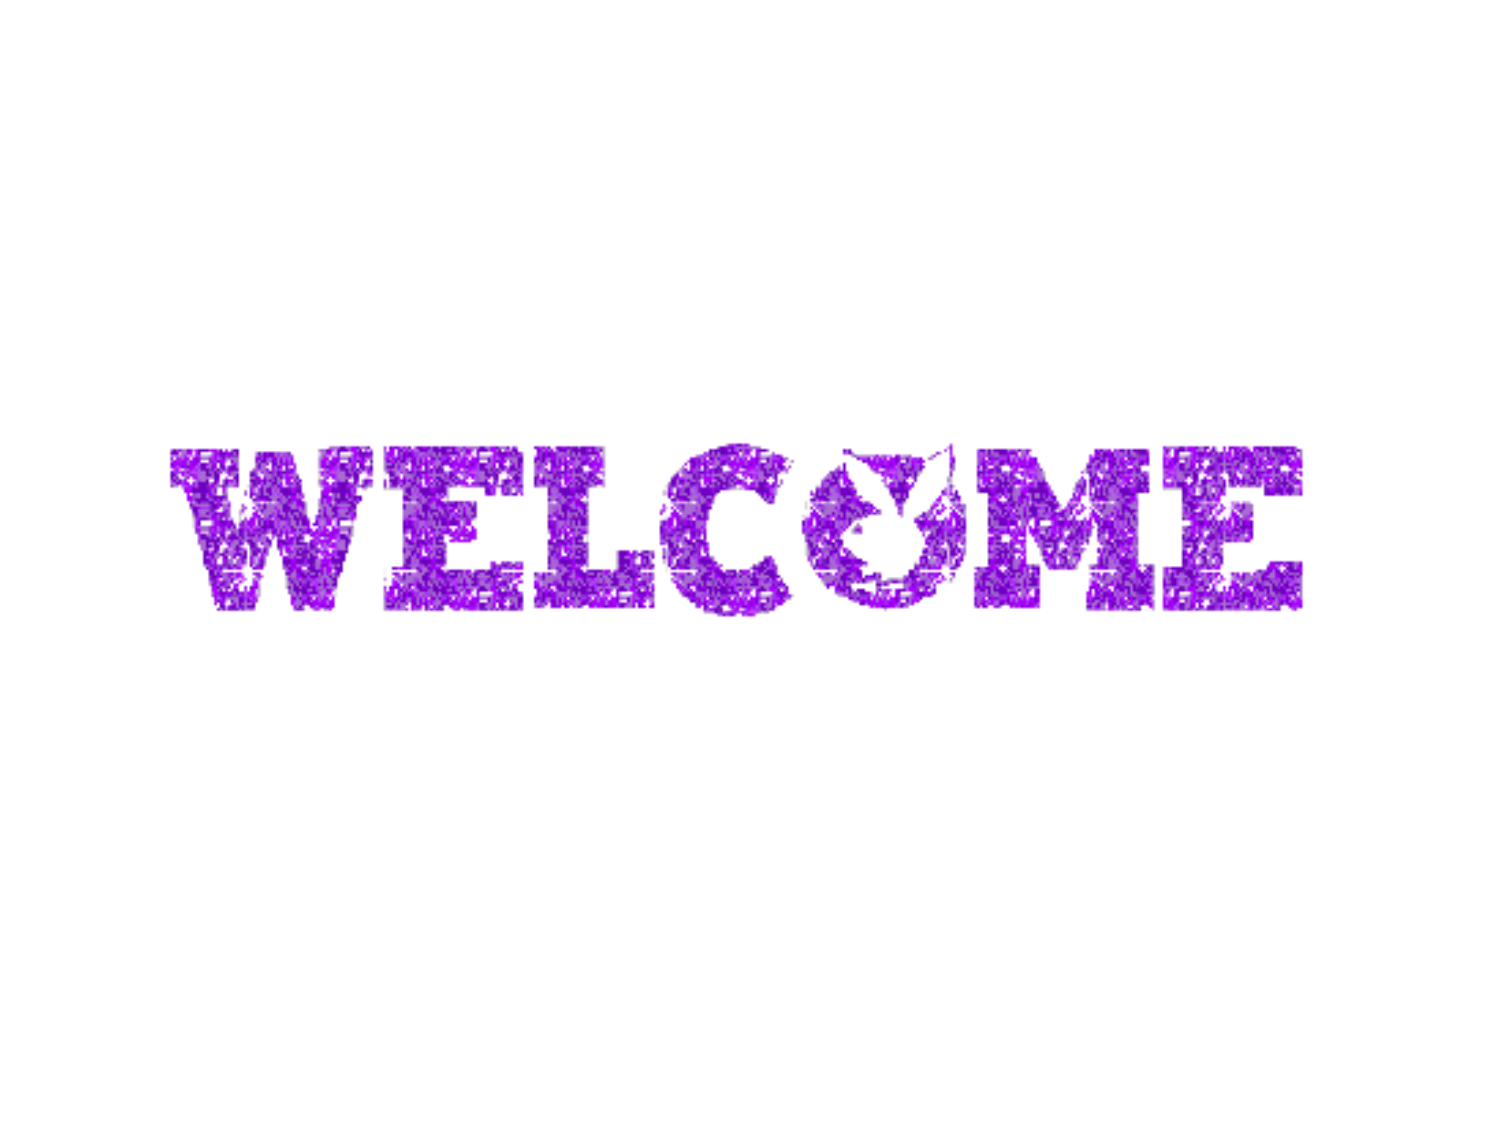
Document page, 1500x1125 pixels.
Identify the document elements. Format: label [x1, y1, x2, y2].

picture [62, 387, 1429, 713]
